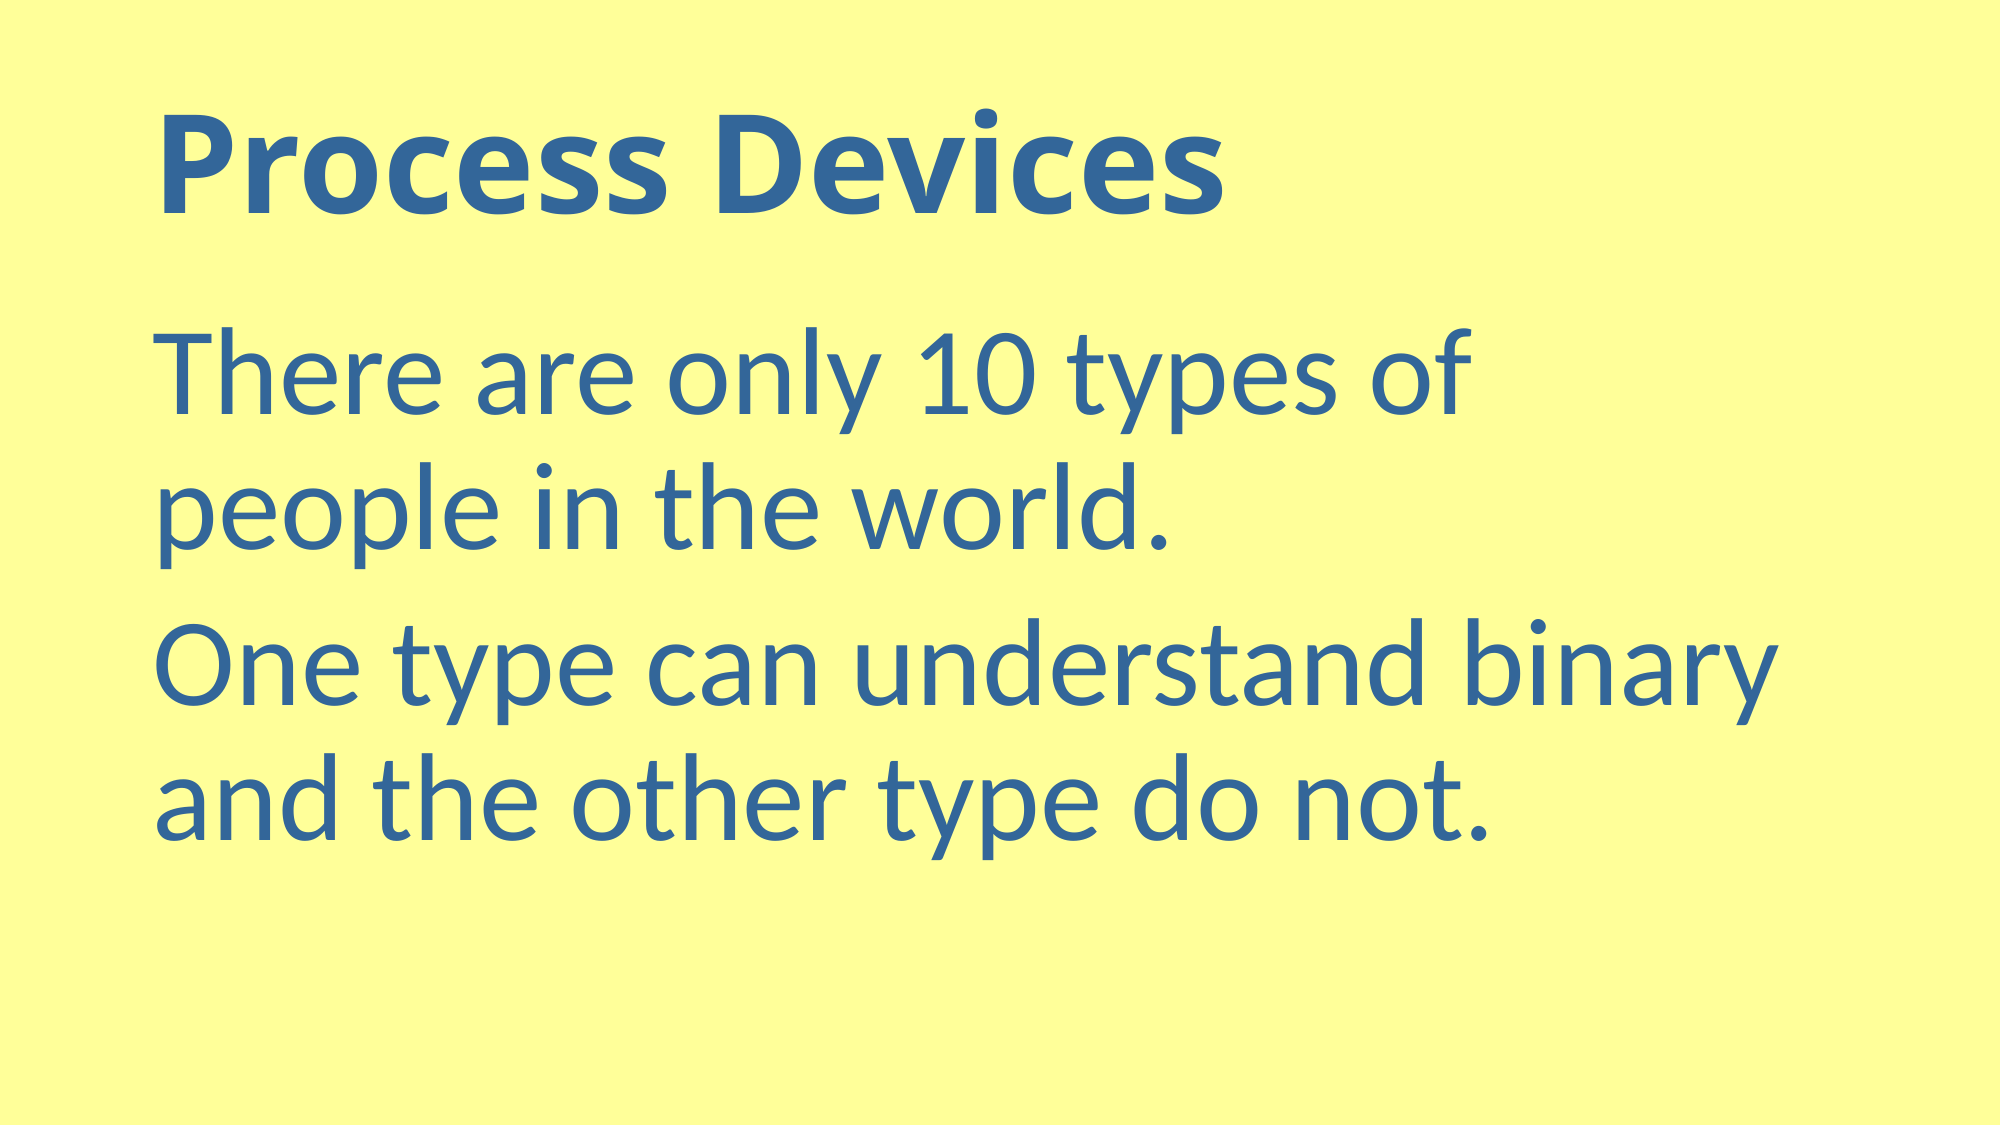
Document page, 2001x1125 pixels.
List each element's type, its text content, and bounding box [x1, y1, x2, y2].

list There are only 10 types of people in the world. One type can understand binary and the other type do not. [137, 299, 1863, 1014]
title Process Devices [137, 59, 1863, 278]
